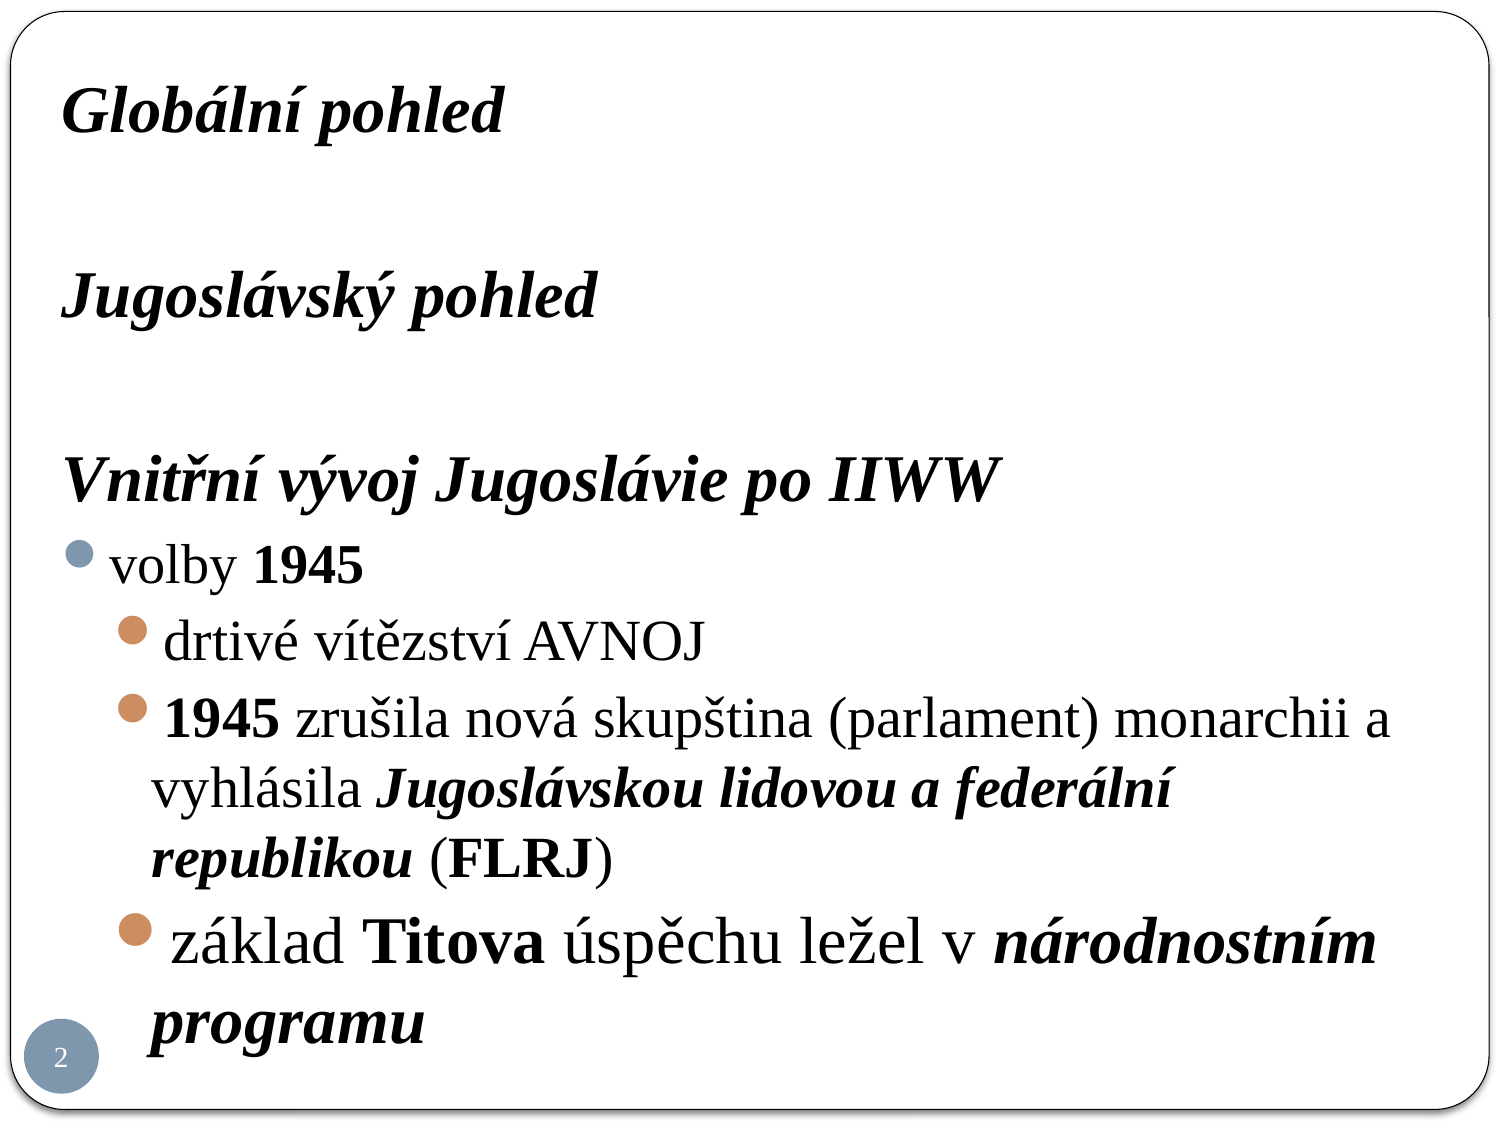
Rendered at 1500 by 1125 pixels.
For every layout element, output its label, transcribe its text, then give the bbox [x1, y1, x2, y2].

list Globální pohled Jugoslávský pohled Vnitřní vývoj Jugoslávie po IIWW volby 1945 drtivé vítězství AVNOJ 1945 zrušila nová skupština (parlament) monarchii a vyhlásila Jugoslávskou lidovou a federální republikou (FLRJ) základ Titova úspěchu ležel v národnostním programu [46, 58, 1465, 1067]
slide_number 2 [23, 1022, 98, 1094]
